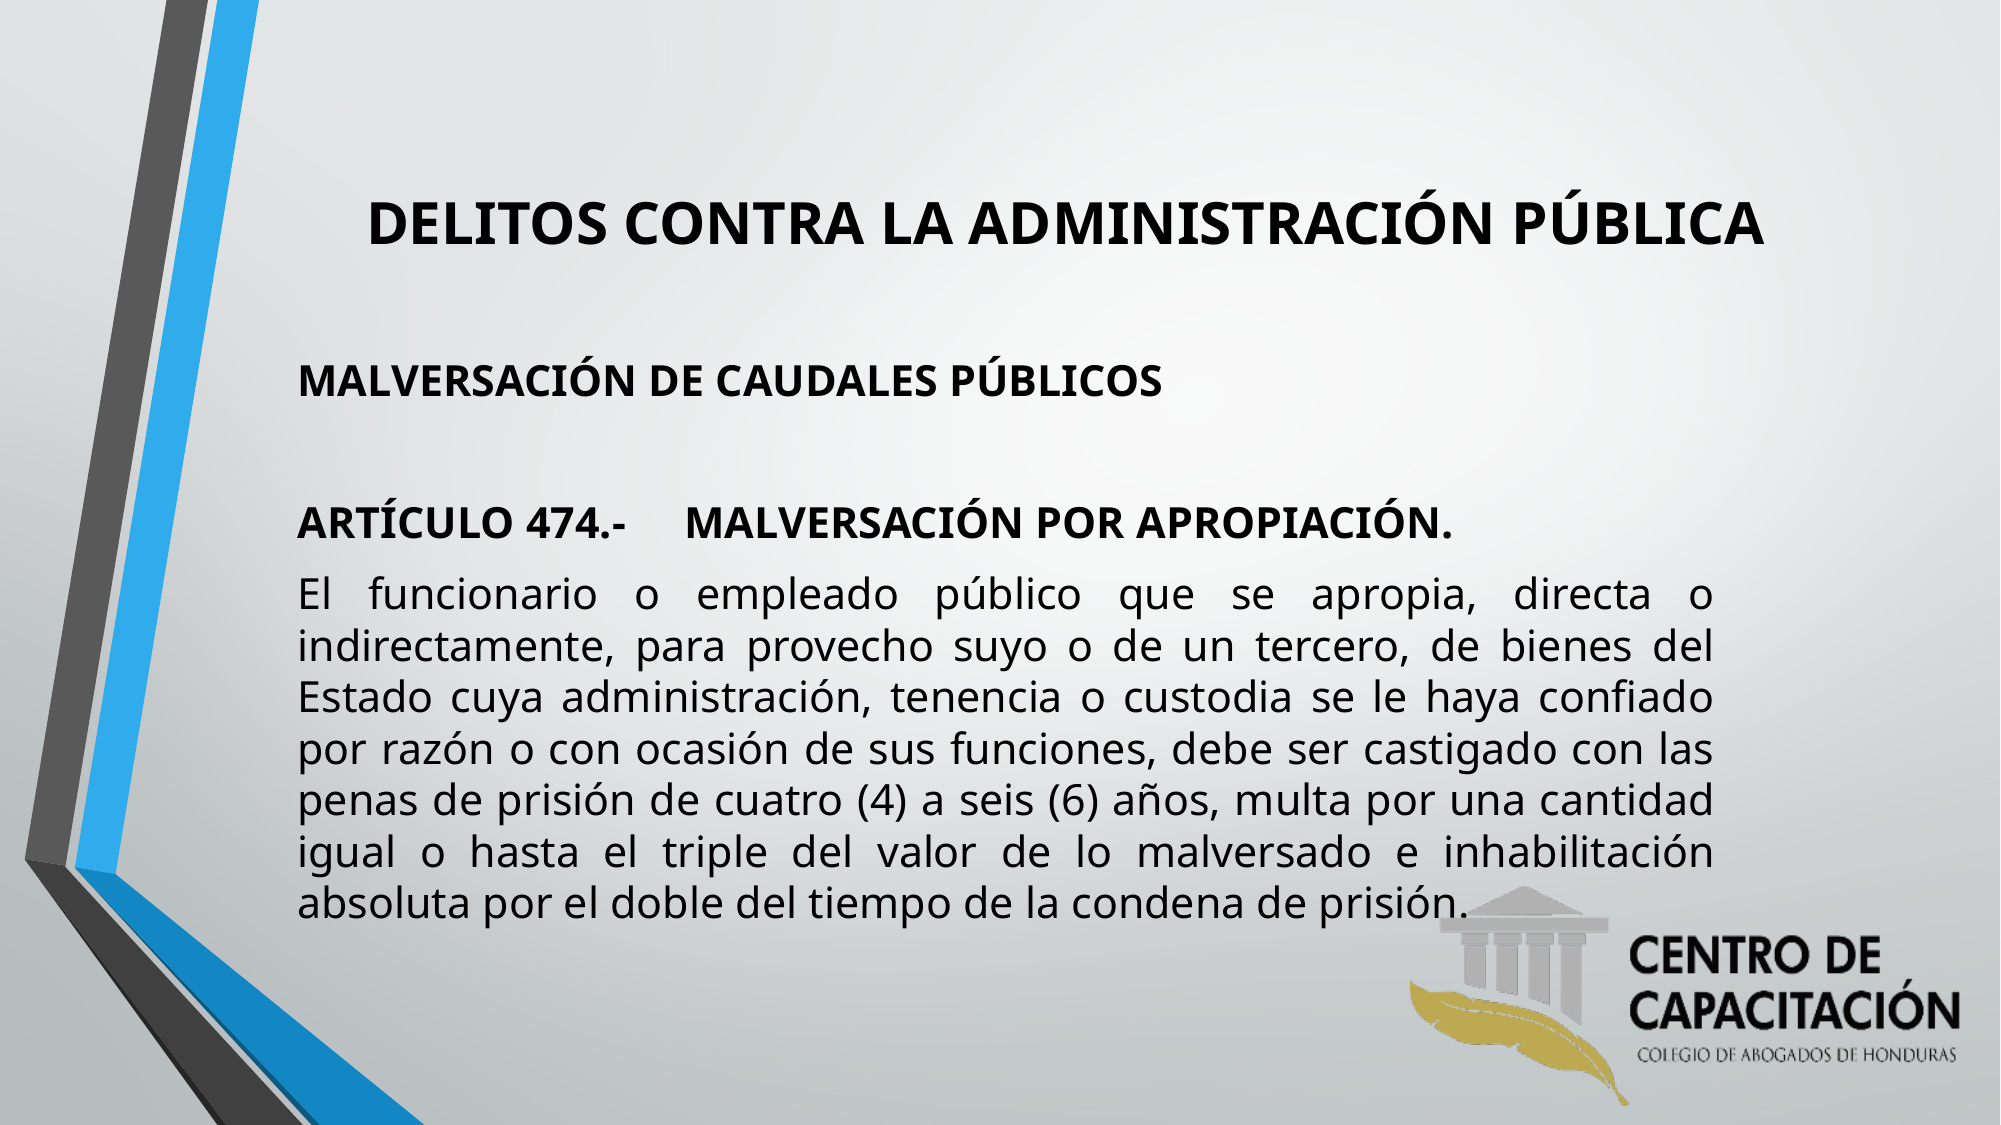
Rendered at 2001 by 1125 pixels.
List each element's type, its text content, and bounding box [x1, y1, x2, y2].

list MALVERSACIÓN DE CAUDALES PÚBLICOS ARTÍCULO 474.- MALVERSACIÓN POR APROPIACIÓN. El funcionario o empleado público que se apropia, directa o indirectamente, para provecho suyo o de un tercero, de bienes del Estado cuya administración, tenencia o custodia se le haya confiado por razón o con ocasión de sus funciones, debe ser castigado con las penas de prisión de cuatro (4) a seis (6) años, multa por una cantidad igual o hasta el triple del valor de lo malversado e inhabilitación absoluta por el doble del tiempo de la condena de prisión. [282, 346, 1731, 946]
title DELITOS CONTRA LA ADMINISTRACIÓN PÚBLICA [243, 112, 1887, 400]
picture [1410, 885, 1962, 1106]
